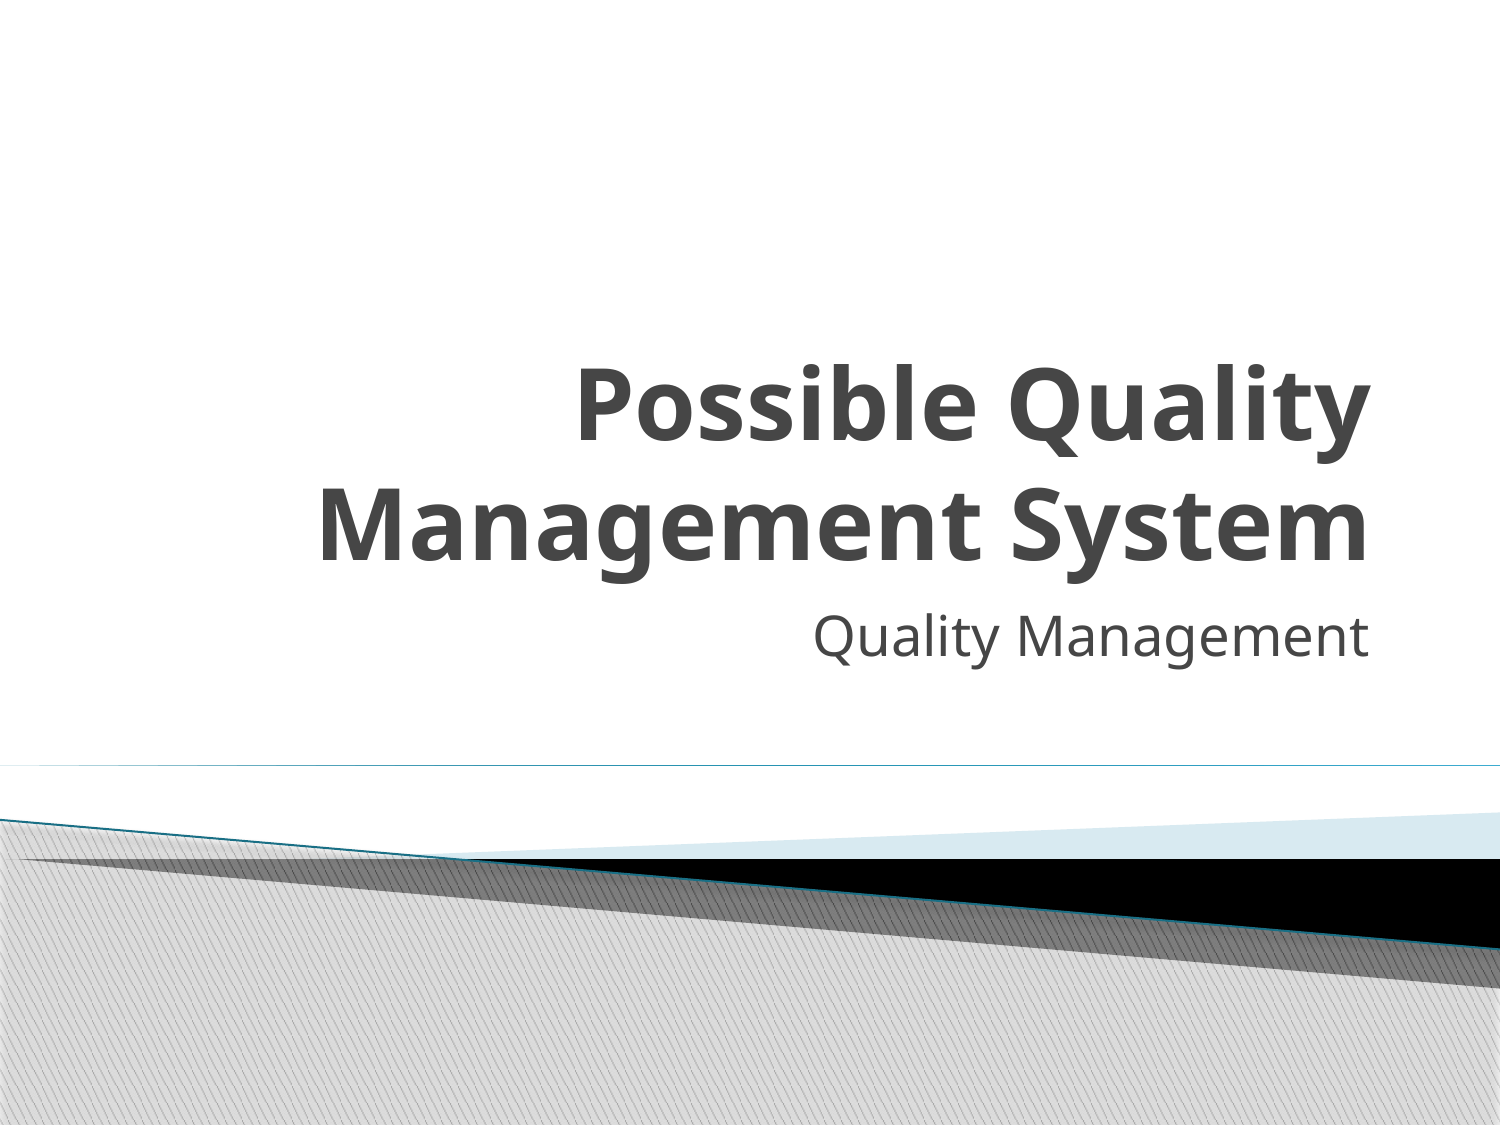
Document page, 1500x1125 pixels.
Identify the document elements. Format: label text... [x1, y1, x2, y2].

subtitle Quality Management [112, 592, 1388, 790]
title Possible Quality Management System [112, 287, 1388, 588]
picture [5, 859, 1500, 989]
